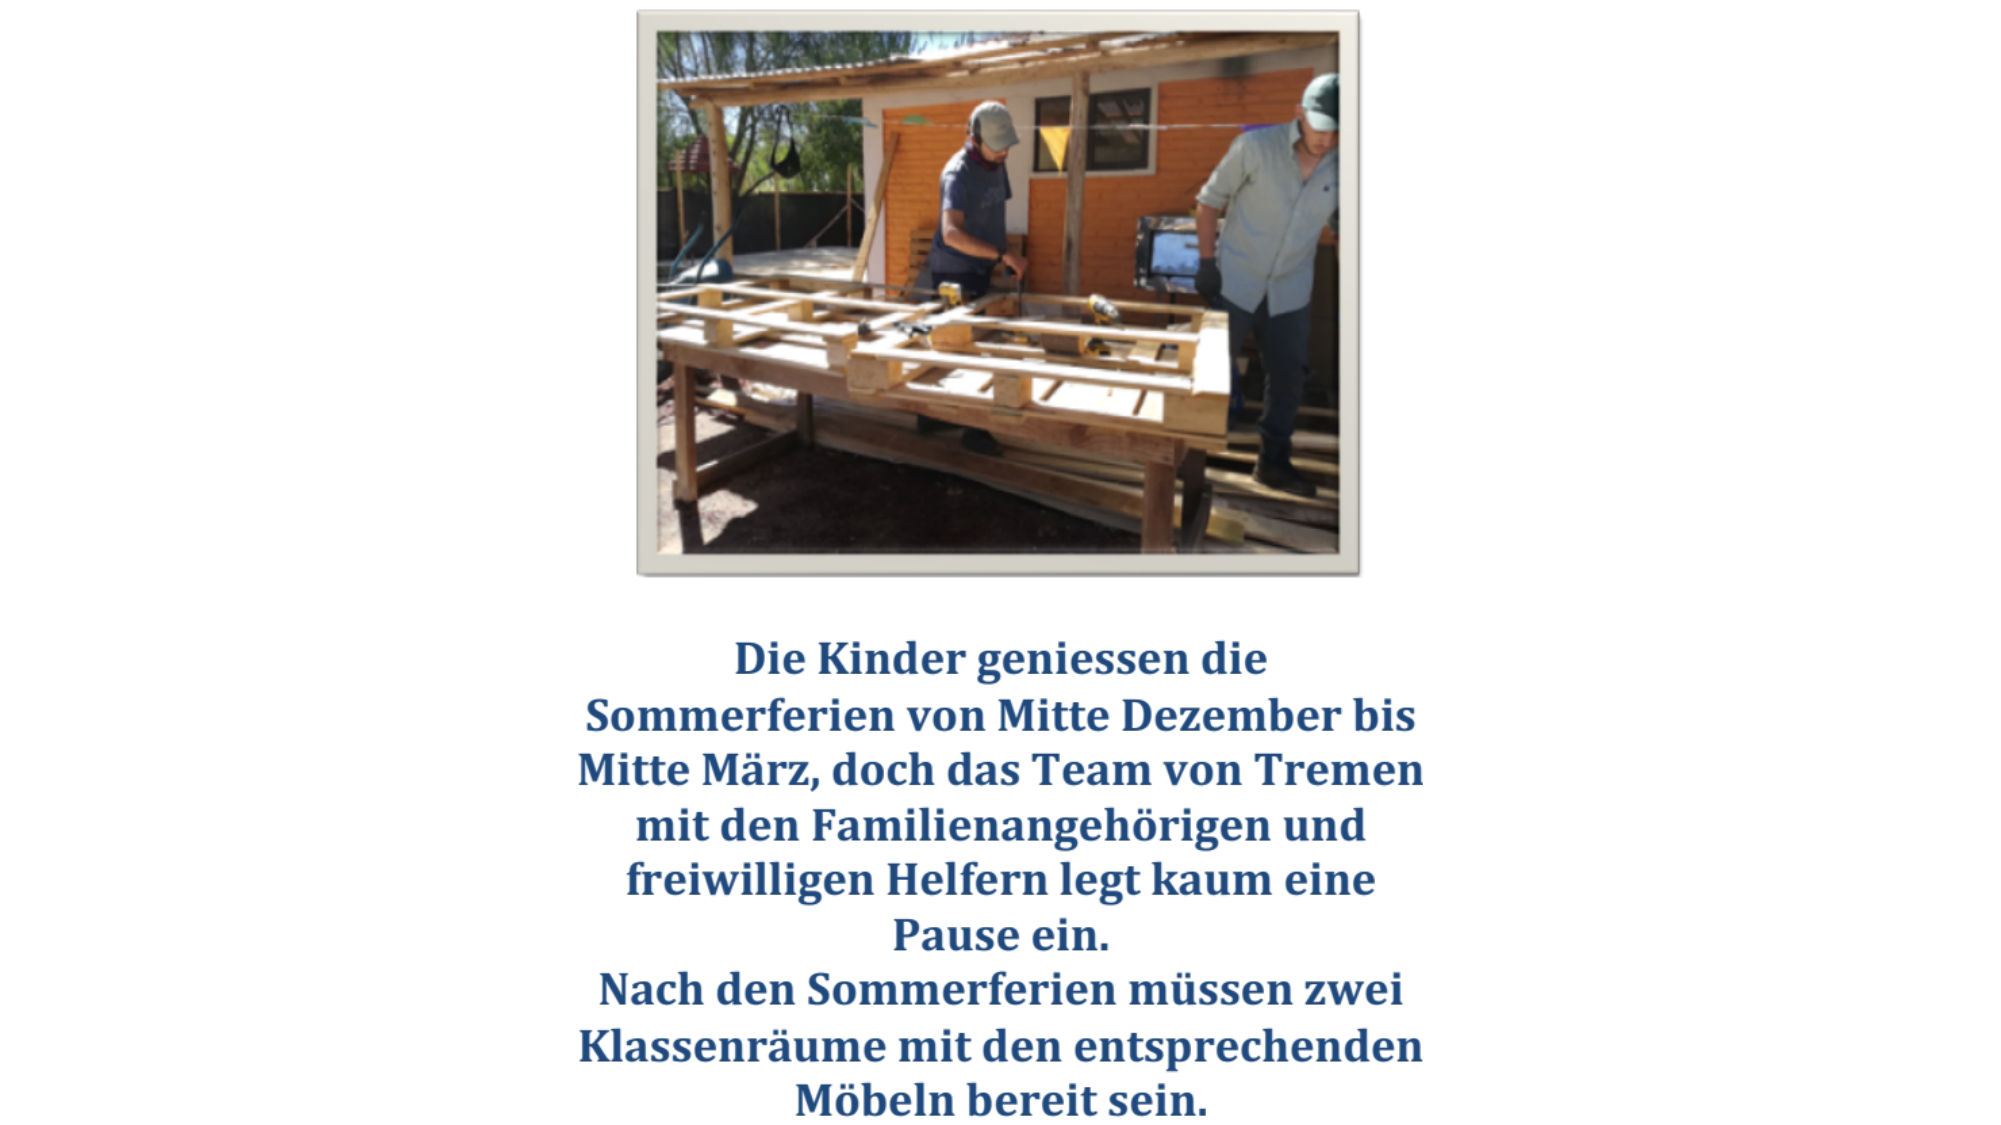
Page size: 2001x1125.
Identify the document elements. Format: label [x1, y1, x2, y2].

picture [576, 0, 1423, 1125]
